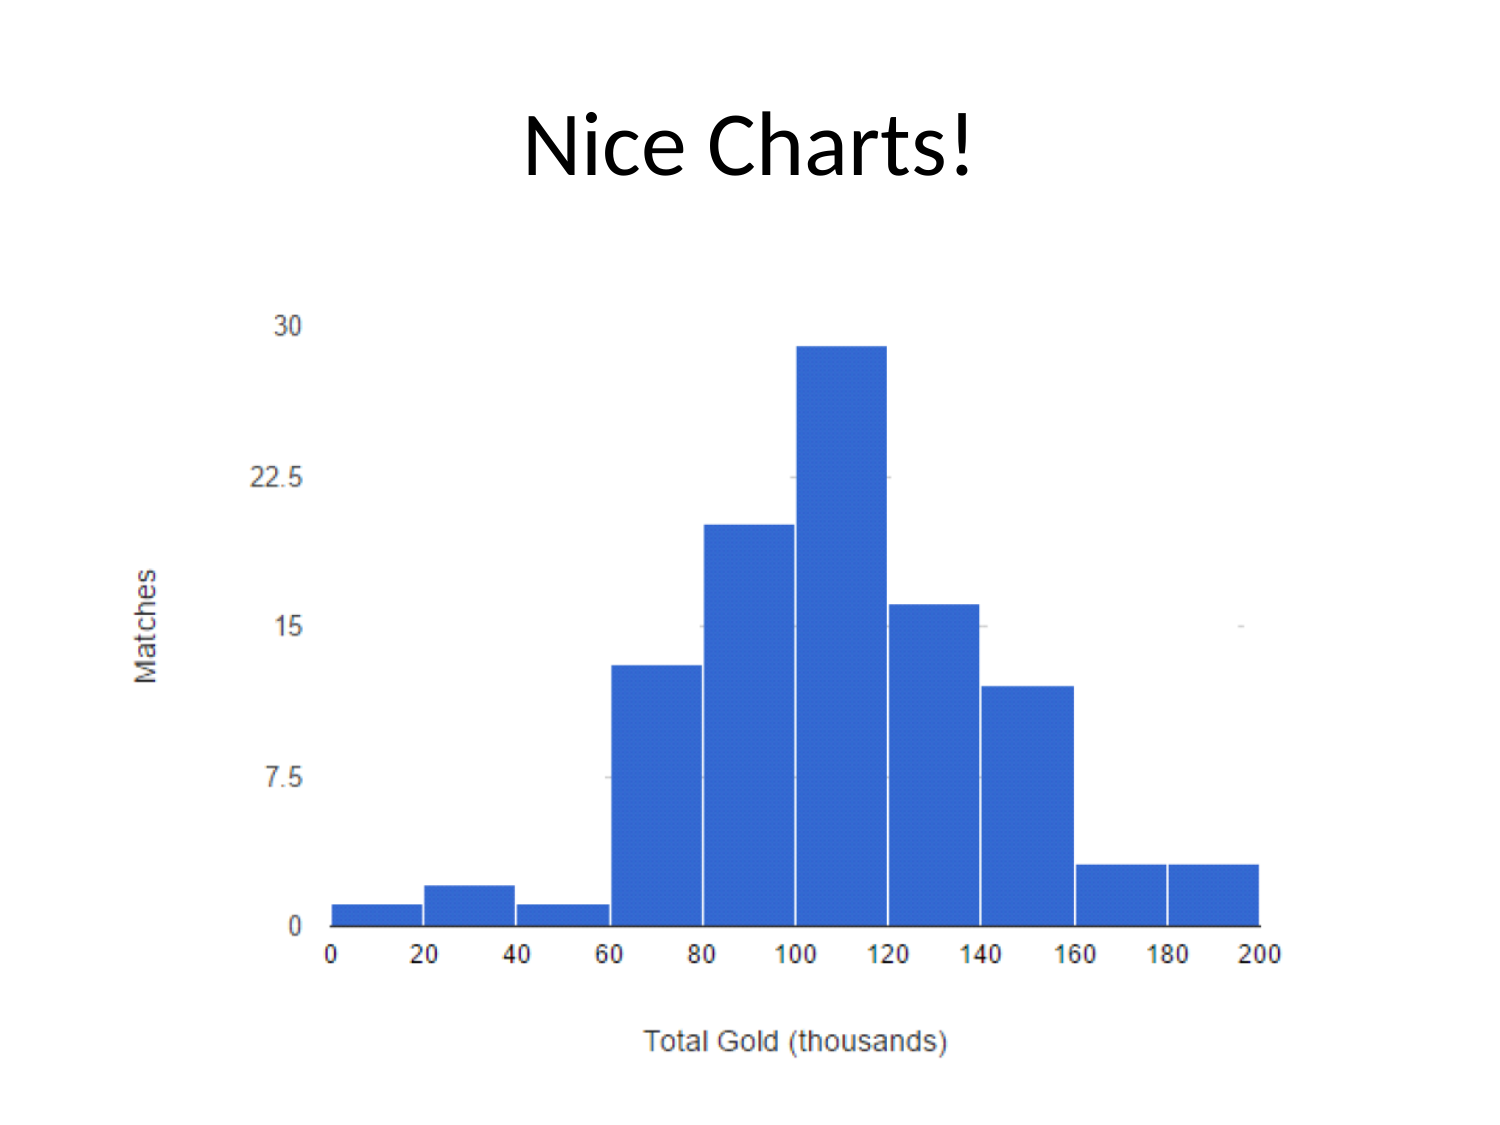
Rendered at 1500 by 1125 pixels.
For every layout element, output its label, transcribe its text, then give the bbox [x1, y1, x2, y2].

title Nice Charts! [75, 45, 1425, 233]
picture [112, 262, 1301, 1068]
